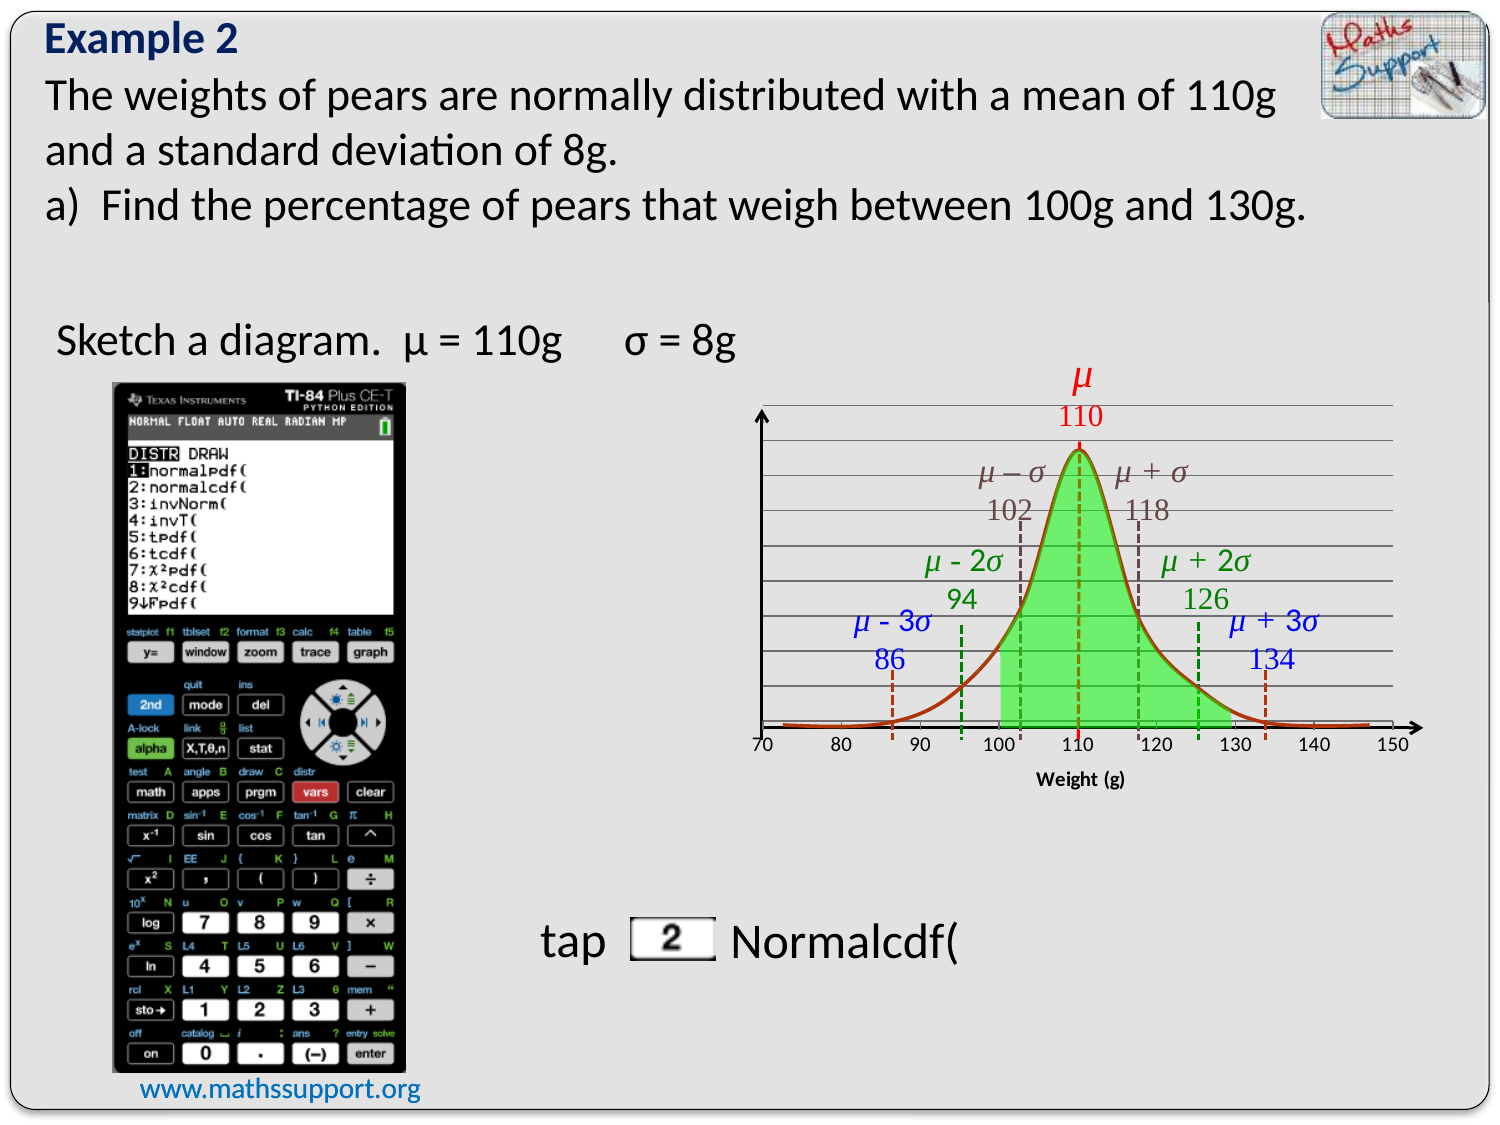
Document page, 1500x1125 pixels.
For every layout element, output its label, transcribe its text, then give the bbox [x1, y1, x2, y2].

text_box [796, 337, 1353, 740]
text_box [737, 396, 1424, 823]
text_box [1319, 16, 1486, 120]
picture [112, 382, 407, 1073]
text_box [135, 1074, 420, 1105]
picture [1321, 12, 1486, 16]
text_box The weights of pears are normally distributed with a mean of 110g and a standard deviation of 8g. Find the percentage of pears that weigh between 100g and 130g. [30, 56, 1347, 237]
text_box tap [525, 899, 656, 975]
picture [629, 917, 716, 961]
text_box Sketch a diagram. μ = 110g σ = 8g [41, 302, 809, 373]
text_box Example 2 [29, 0, 278, 70]
text_box Normalcdf( [715, 901, 1010, 976]
